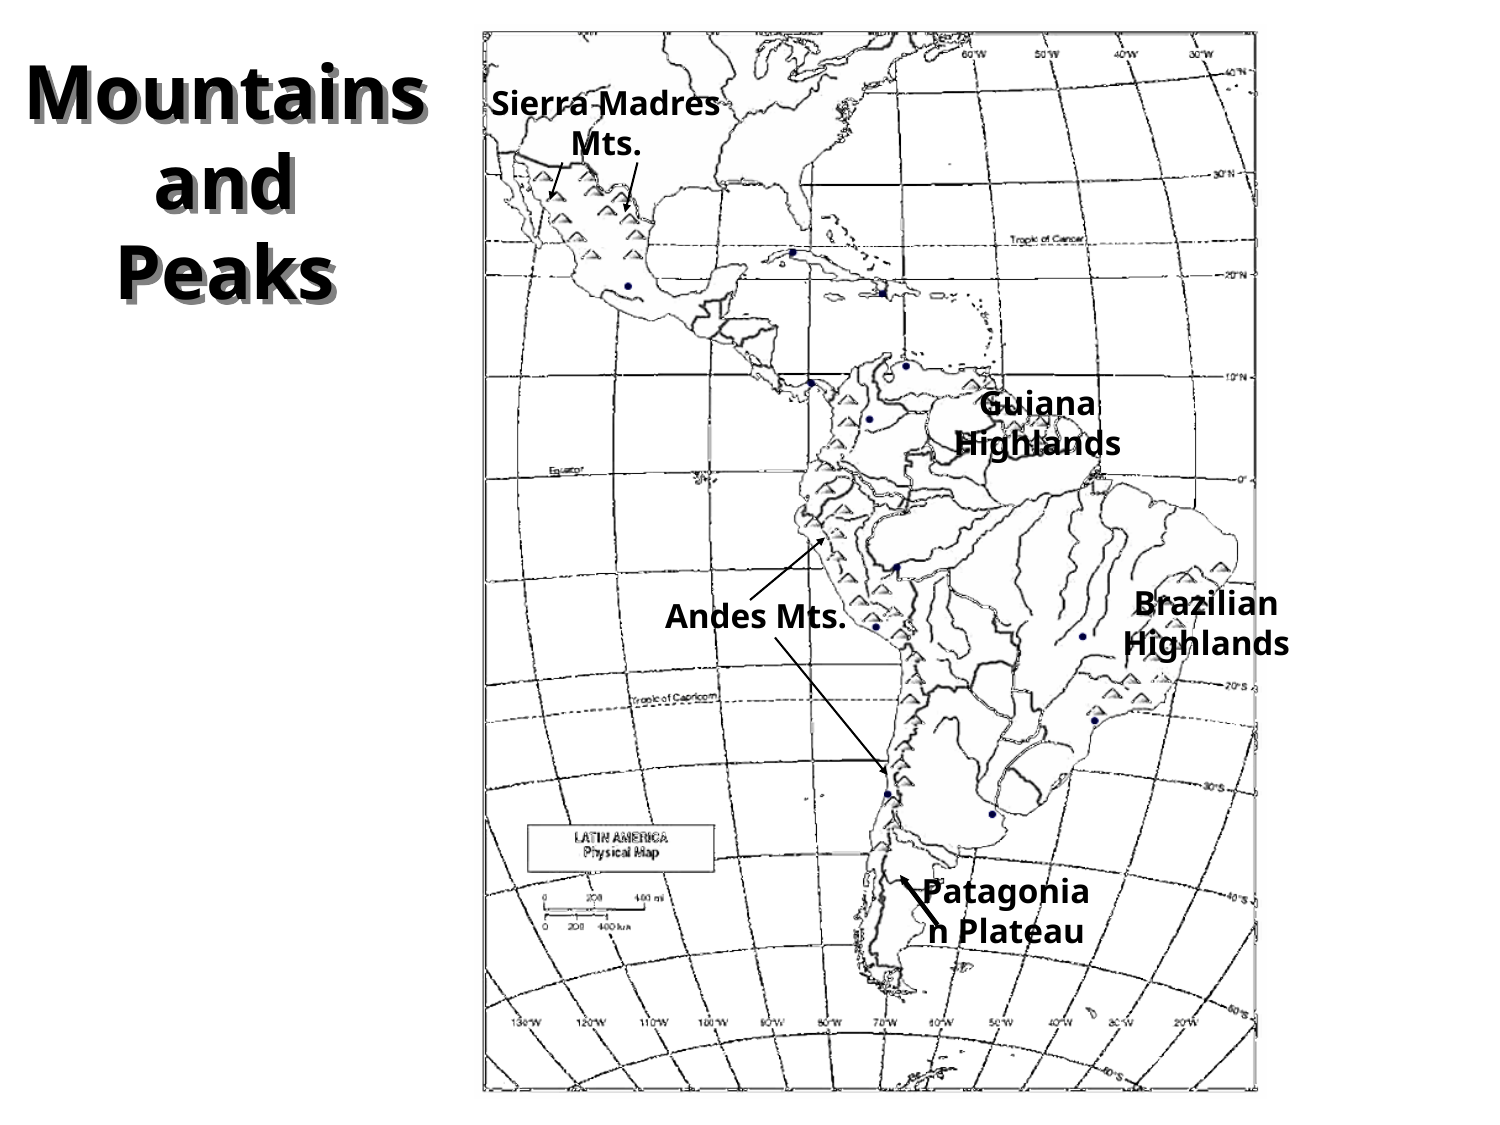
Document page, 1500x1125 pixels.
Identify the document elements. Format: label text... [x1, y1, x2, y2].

text_box Brazilian Highlands [1273, 574, 1313, 670]
text_box Mountains and Peaks [0, 37, 450, 323]
picture [474, 24, 1268, 1101]
